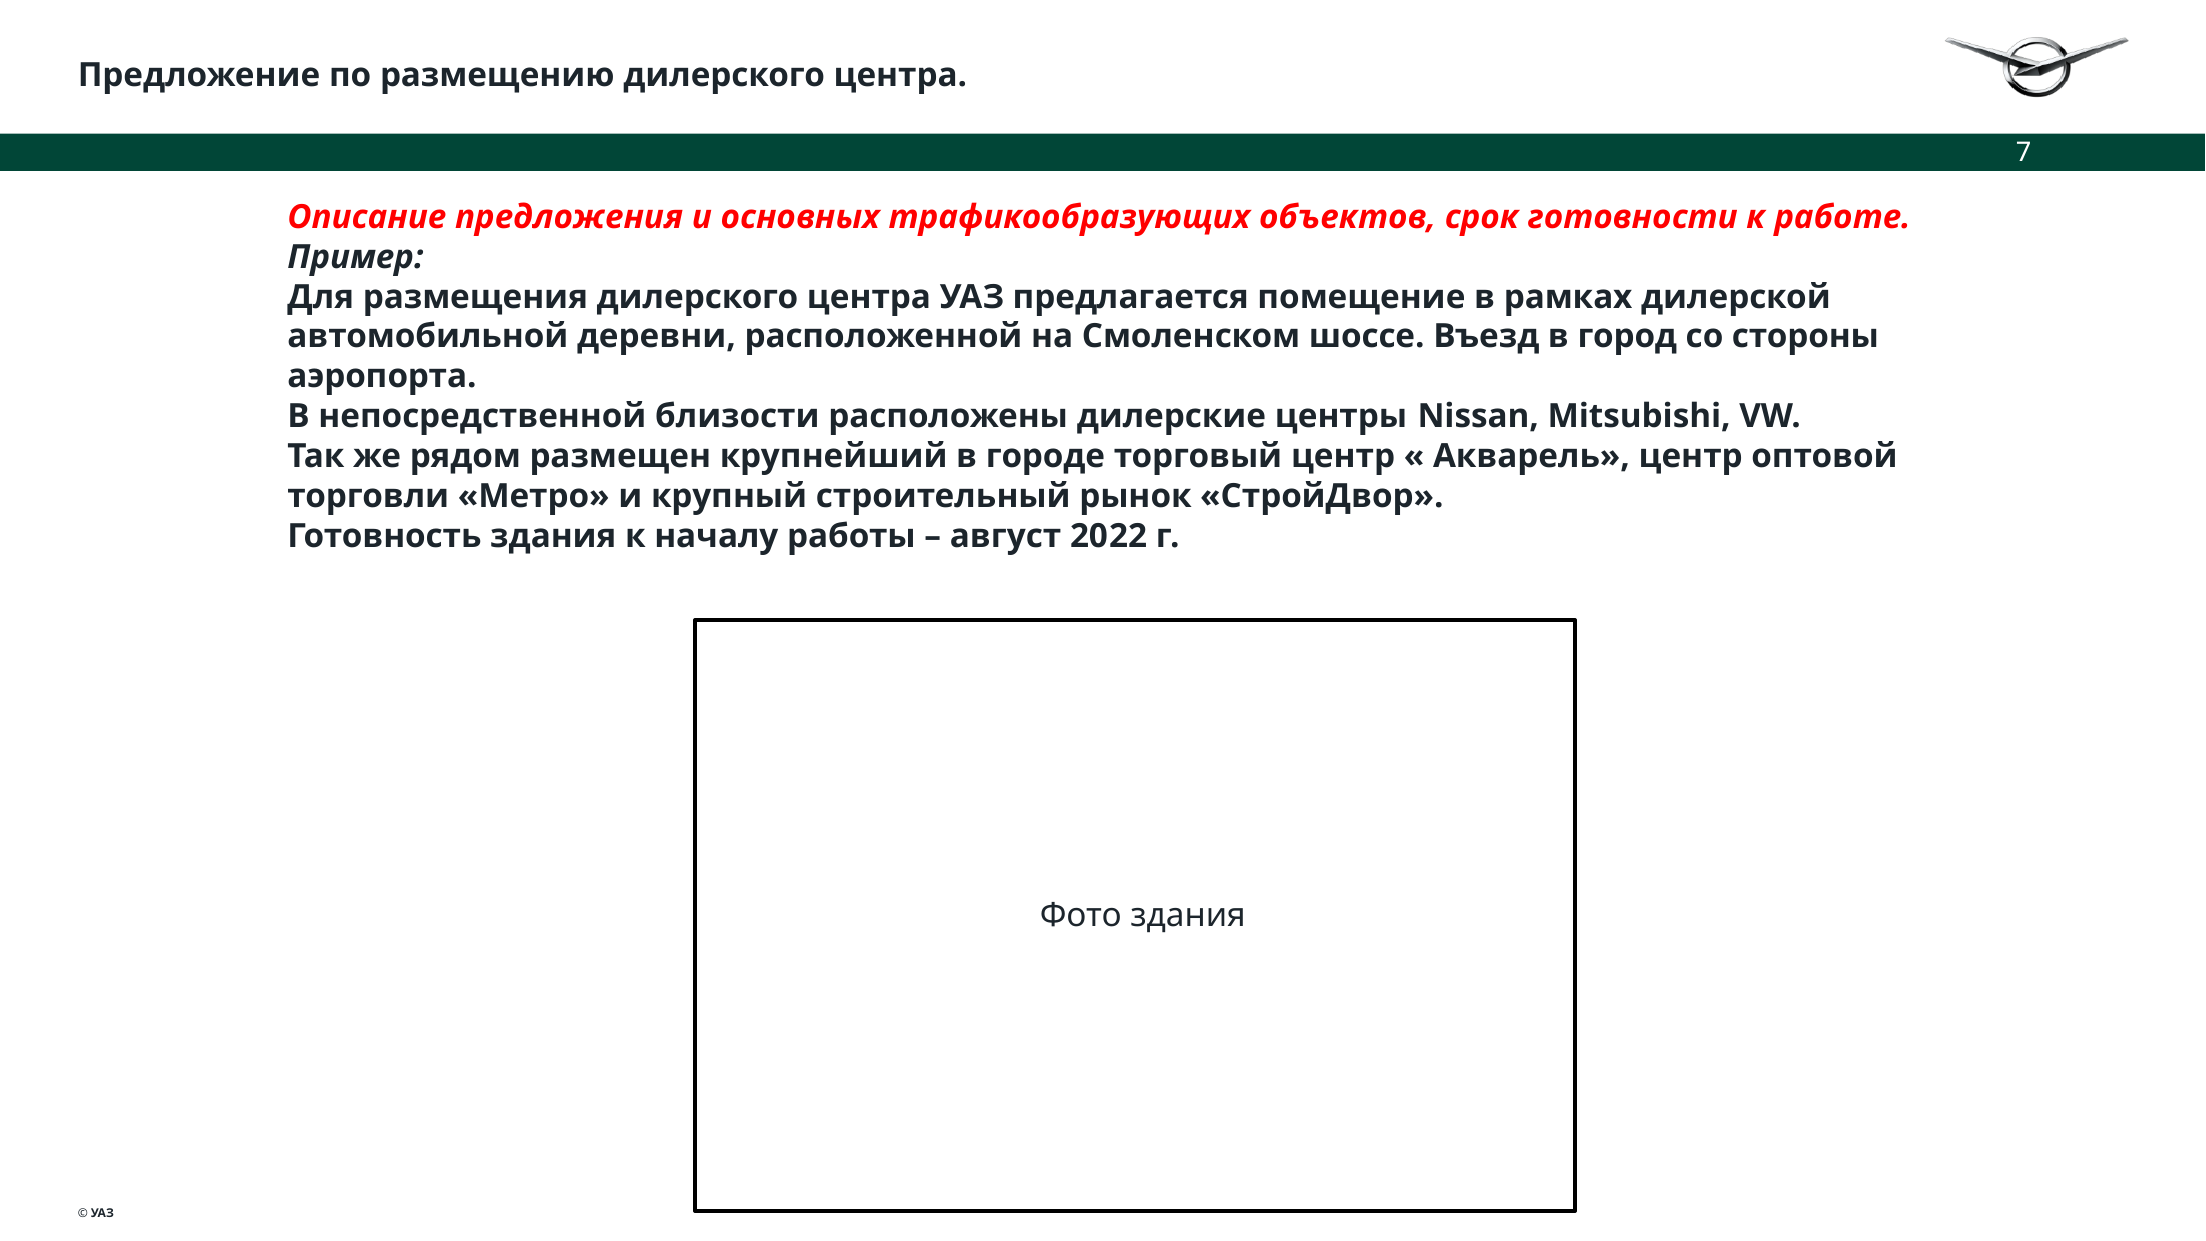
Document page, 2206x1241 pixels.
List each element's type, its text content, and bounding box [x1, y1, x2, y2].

list Описание предложения и основных трафикообразующих объектов, срок готовности к работе. Пример: Для размещения дилерского центра УАЗ предлагается помещение в рамках дилерской автомобильной деревни, расположенной на Смоленском шоссе. Въезд в город со стороны аэропорта. В непосредственной близости расположены дилерские центры Nissan, Mitsubishi, VW. Так же рядом размещен крупнейший в городе торговый центр « Акварель», центр оптовой торговли «Метро» и крупный строительный рынок «СтройДвор». Готовность здания к началу работы – август 2022 г. [287, 194, 1924, 455]
list Предложение по размещению дилерского центра. [77, 53, 1786, 88]
picture [1941, 32, 2134, 98]
slide_number 7 [1941, 135, 2106, 169]
text_box Фото здания [1025, 885, 1261, 941]
text_box [693, 618, 1577, 1213]
